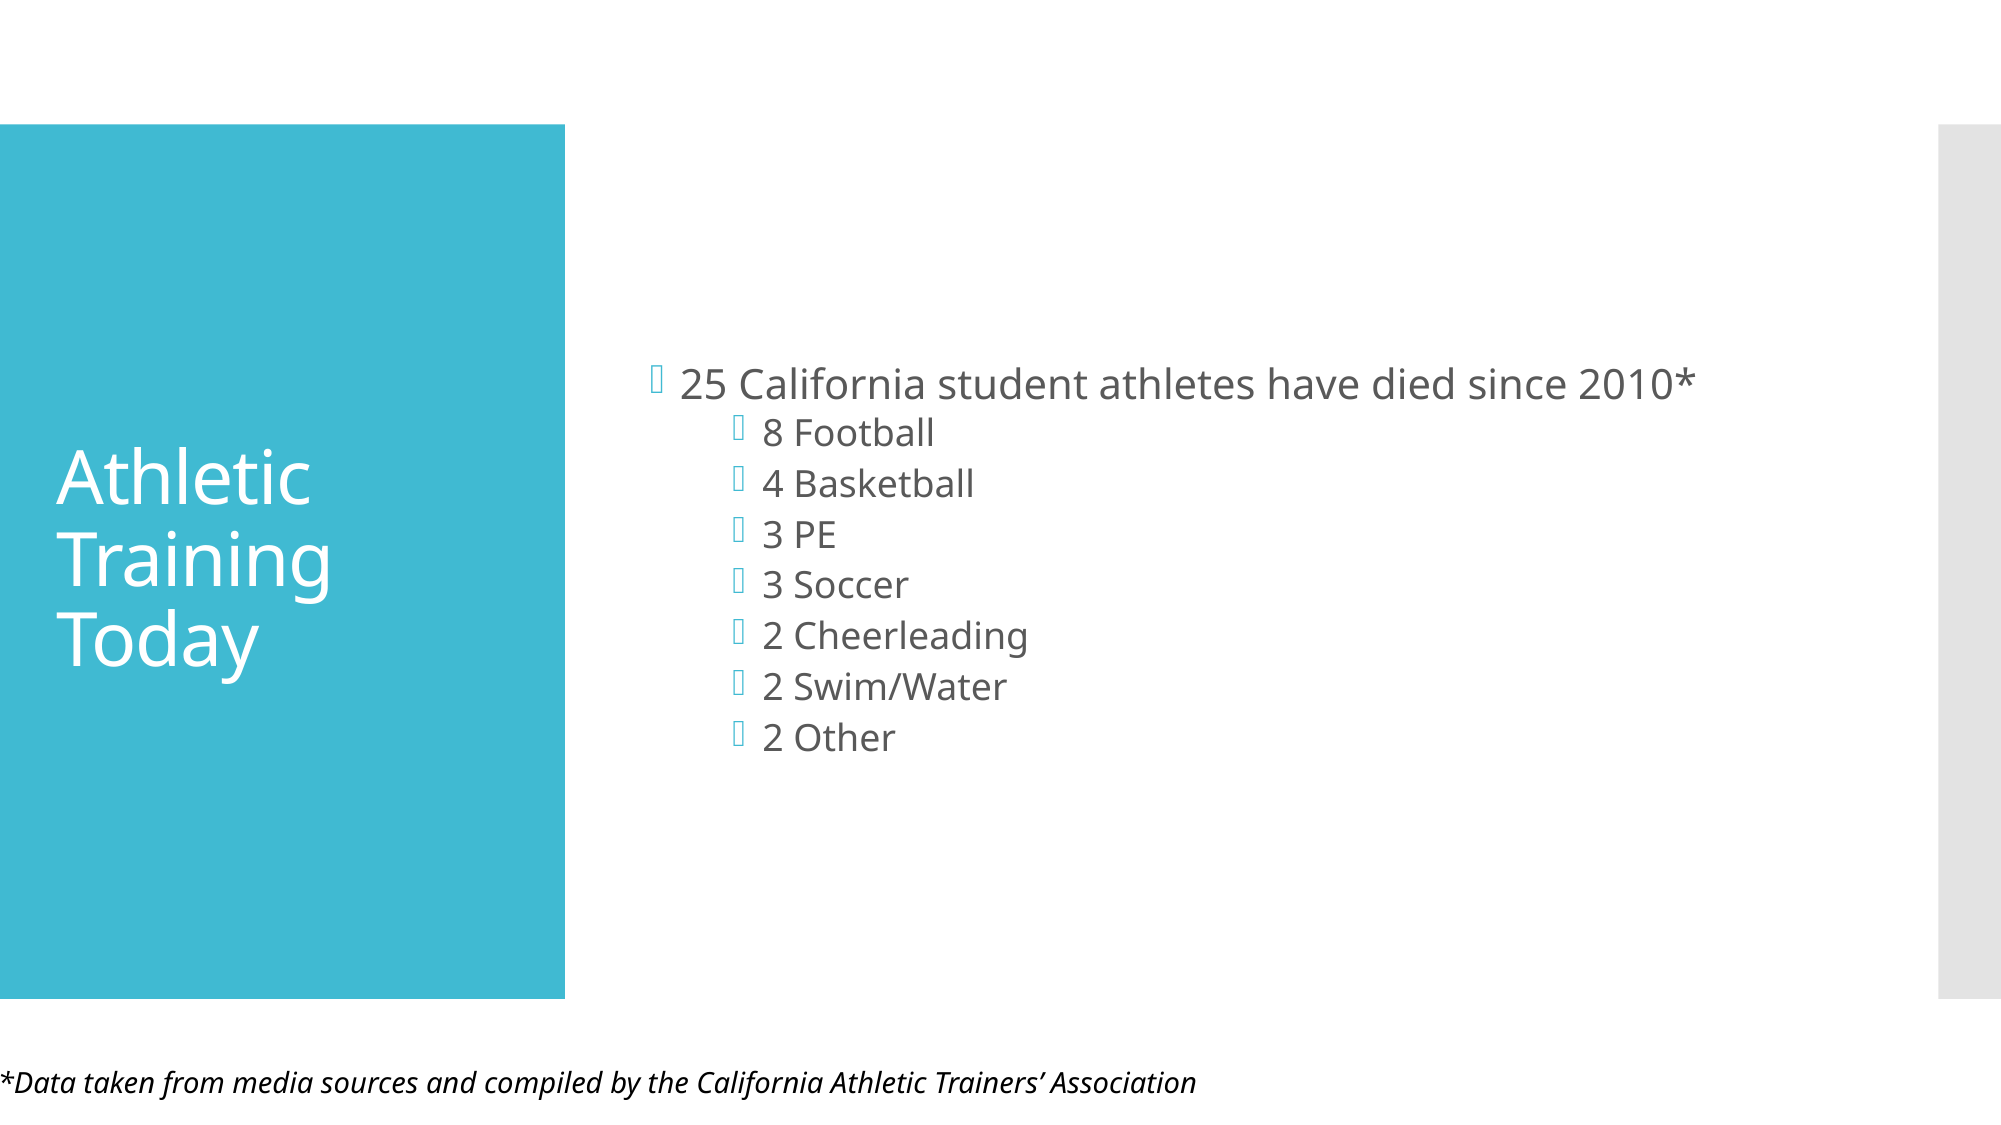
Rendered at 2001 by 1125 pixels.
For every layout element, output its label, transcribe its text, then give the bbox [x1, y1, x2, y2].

title Athletic Training Today [41, 184, 525, 940]
list 25 California student athletes have died since 2010* 8 Football 4 Basketball 3 PE 3 Soccer 2 Cheerleading 2 Swim/Water 2 Other [634, 141, 1835, 982]
text_box *Data taken from media sources and compiled by the California Athletic Trainers’ Association [0, 1056, 1228, 1107]
